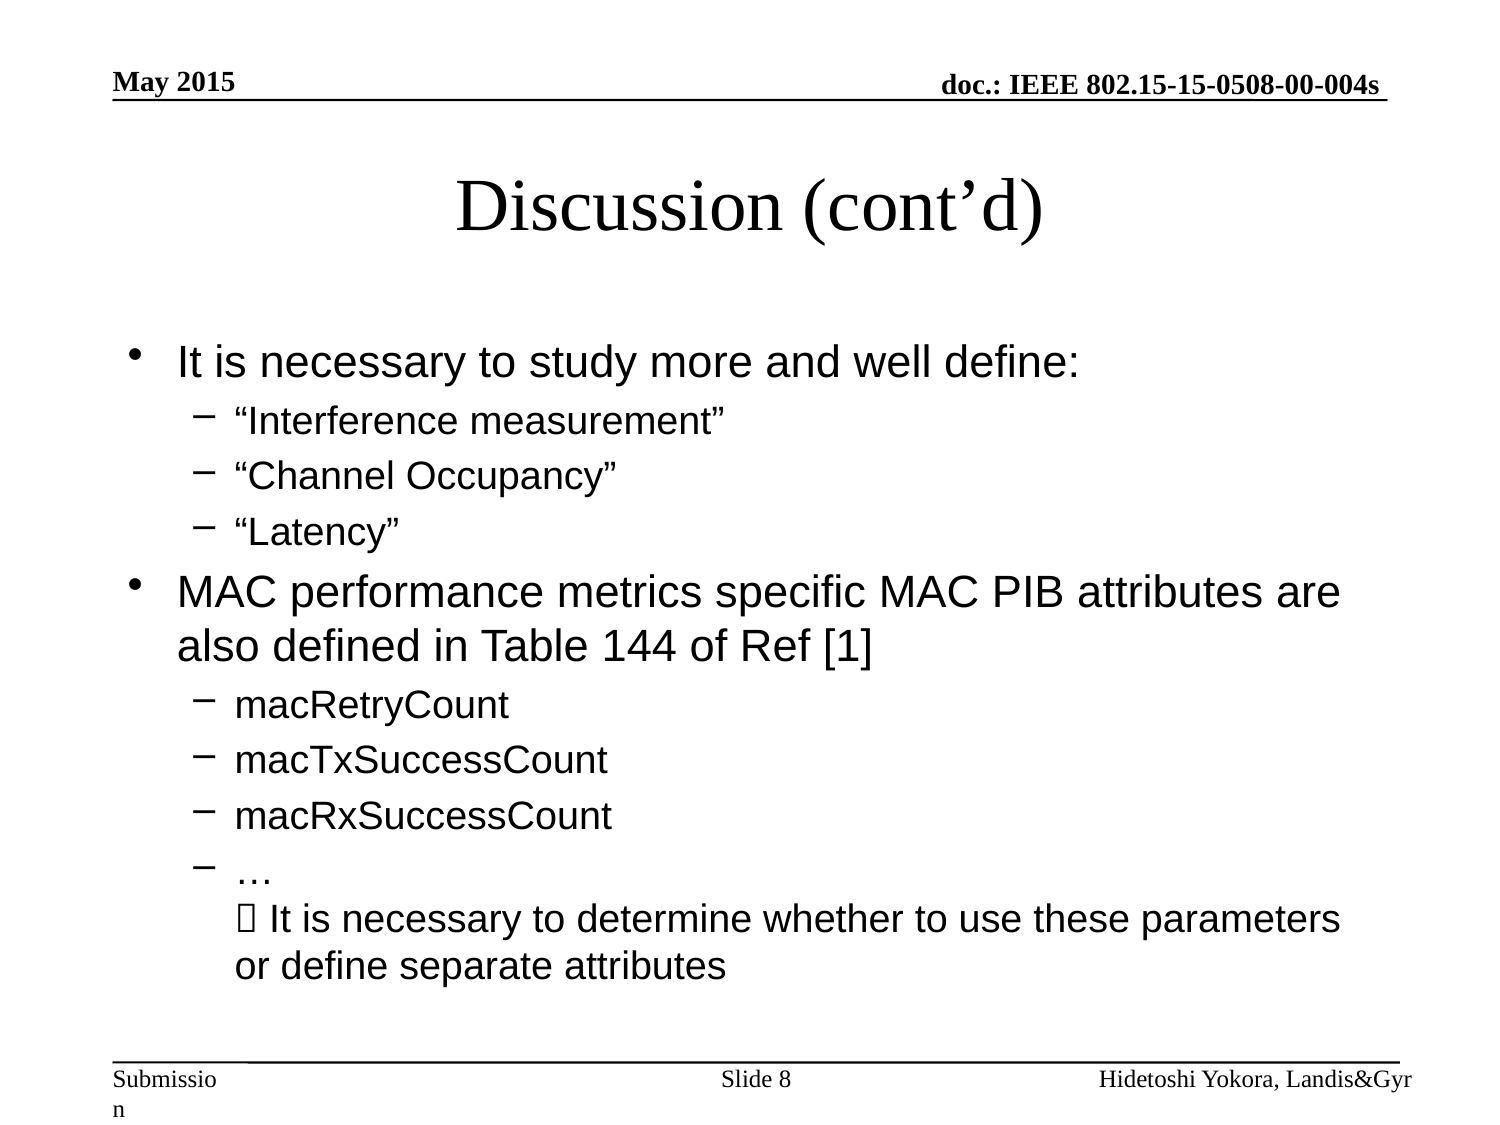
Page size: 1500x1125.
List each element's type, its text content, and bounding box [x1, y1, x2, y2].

list It is necessary to study more and well define: “Interference measurement” “Channel Occupancy” “Latency” MAC performance metrics specific MAC PIB attributes are also defined in Table 144 of Ref [1] macRetryCount macTxSuccessCount macRxSuccessCount …  It is necessary to determine whether to use these parameters or define separate attributes [112, 324, 1388, 1000]
slide_number Slide 8 [712, 1062, 800, 1093]
footer Hidetoshi Yokora, Landis&Gyr [900, 1062, 1413, 1093]
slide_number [112, 62, 375, 98]
title Discussion (cont’d) [112, 112, 1388, 288]
